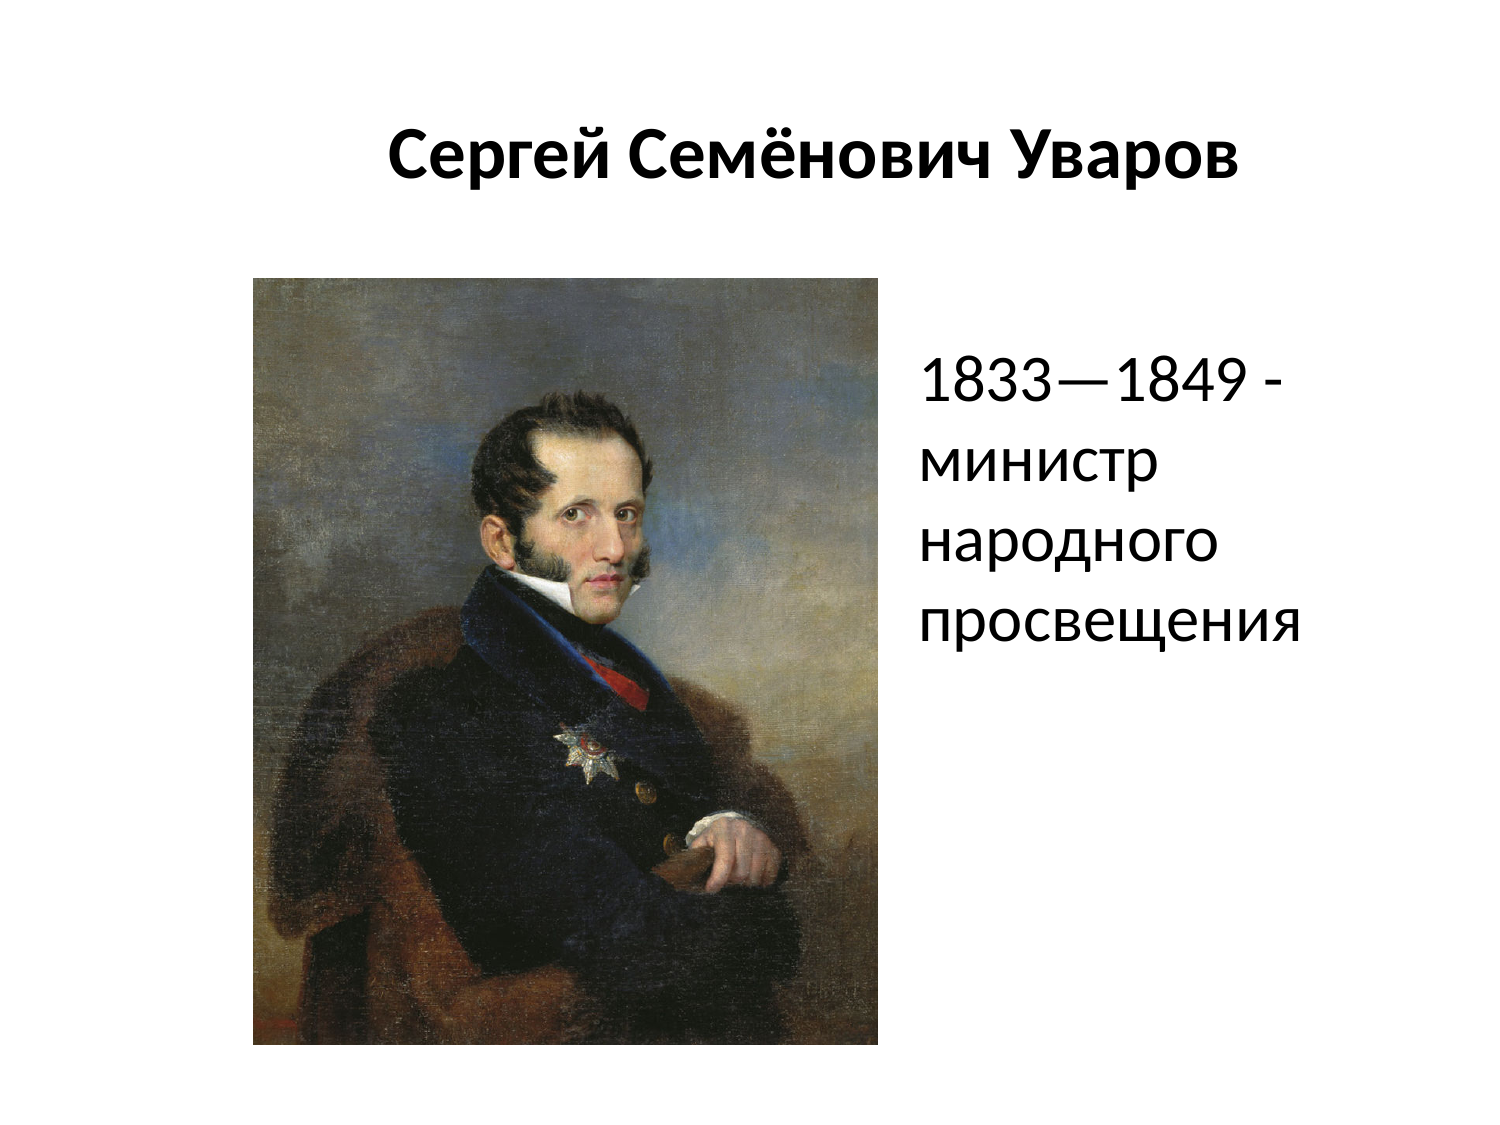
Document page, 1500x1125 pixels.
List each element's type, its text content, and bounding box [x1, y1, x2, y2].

picture [253, 278, 878, 1045]
title Сергей Семёнович Уваров [218, 78, 1412, 220]
text_box 1833—1849 - министр народного просвещения [903, 327, 1459, 663]
